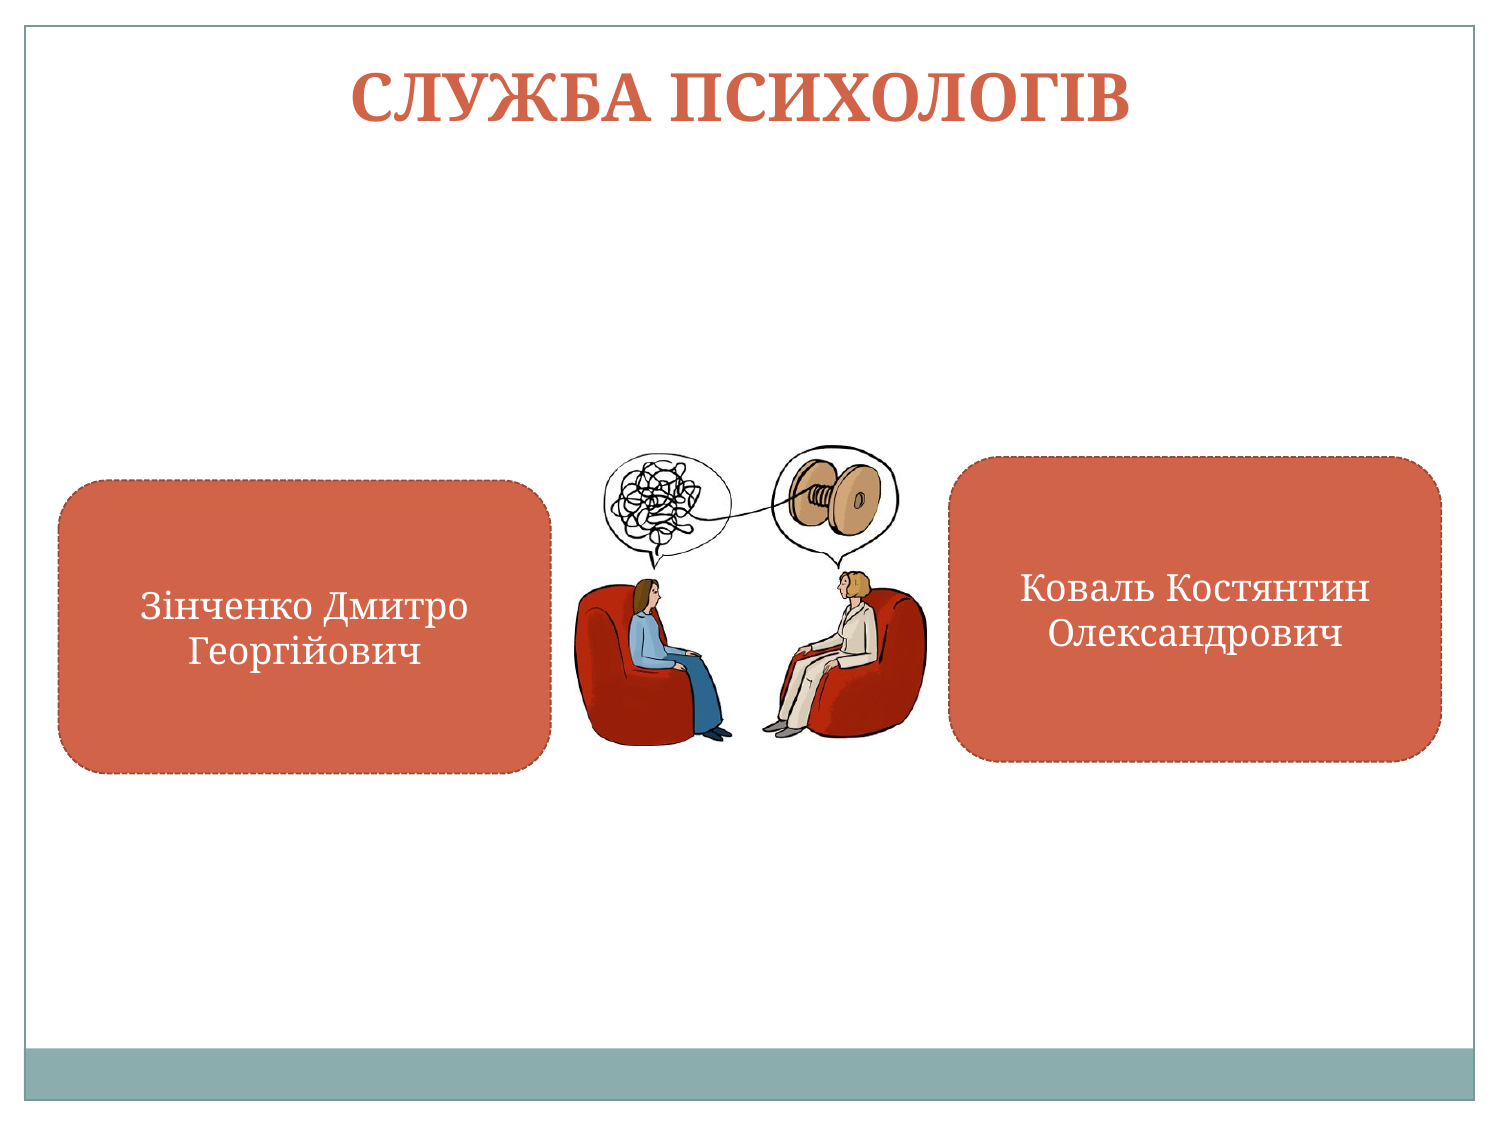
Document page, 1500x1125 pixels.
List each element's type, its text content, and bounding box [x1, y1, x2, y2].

text_box Служба психологів [334, 46, 1164, 142]
picture [573, 445, 927, 746]
text_box Коваль Костянтин Олександрович [948, 456, 1443, 763]
text_box Зінченко Дмитро Георгійович [57, 479, 552, 775]
